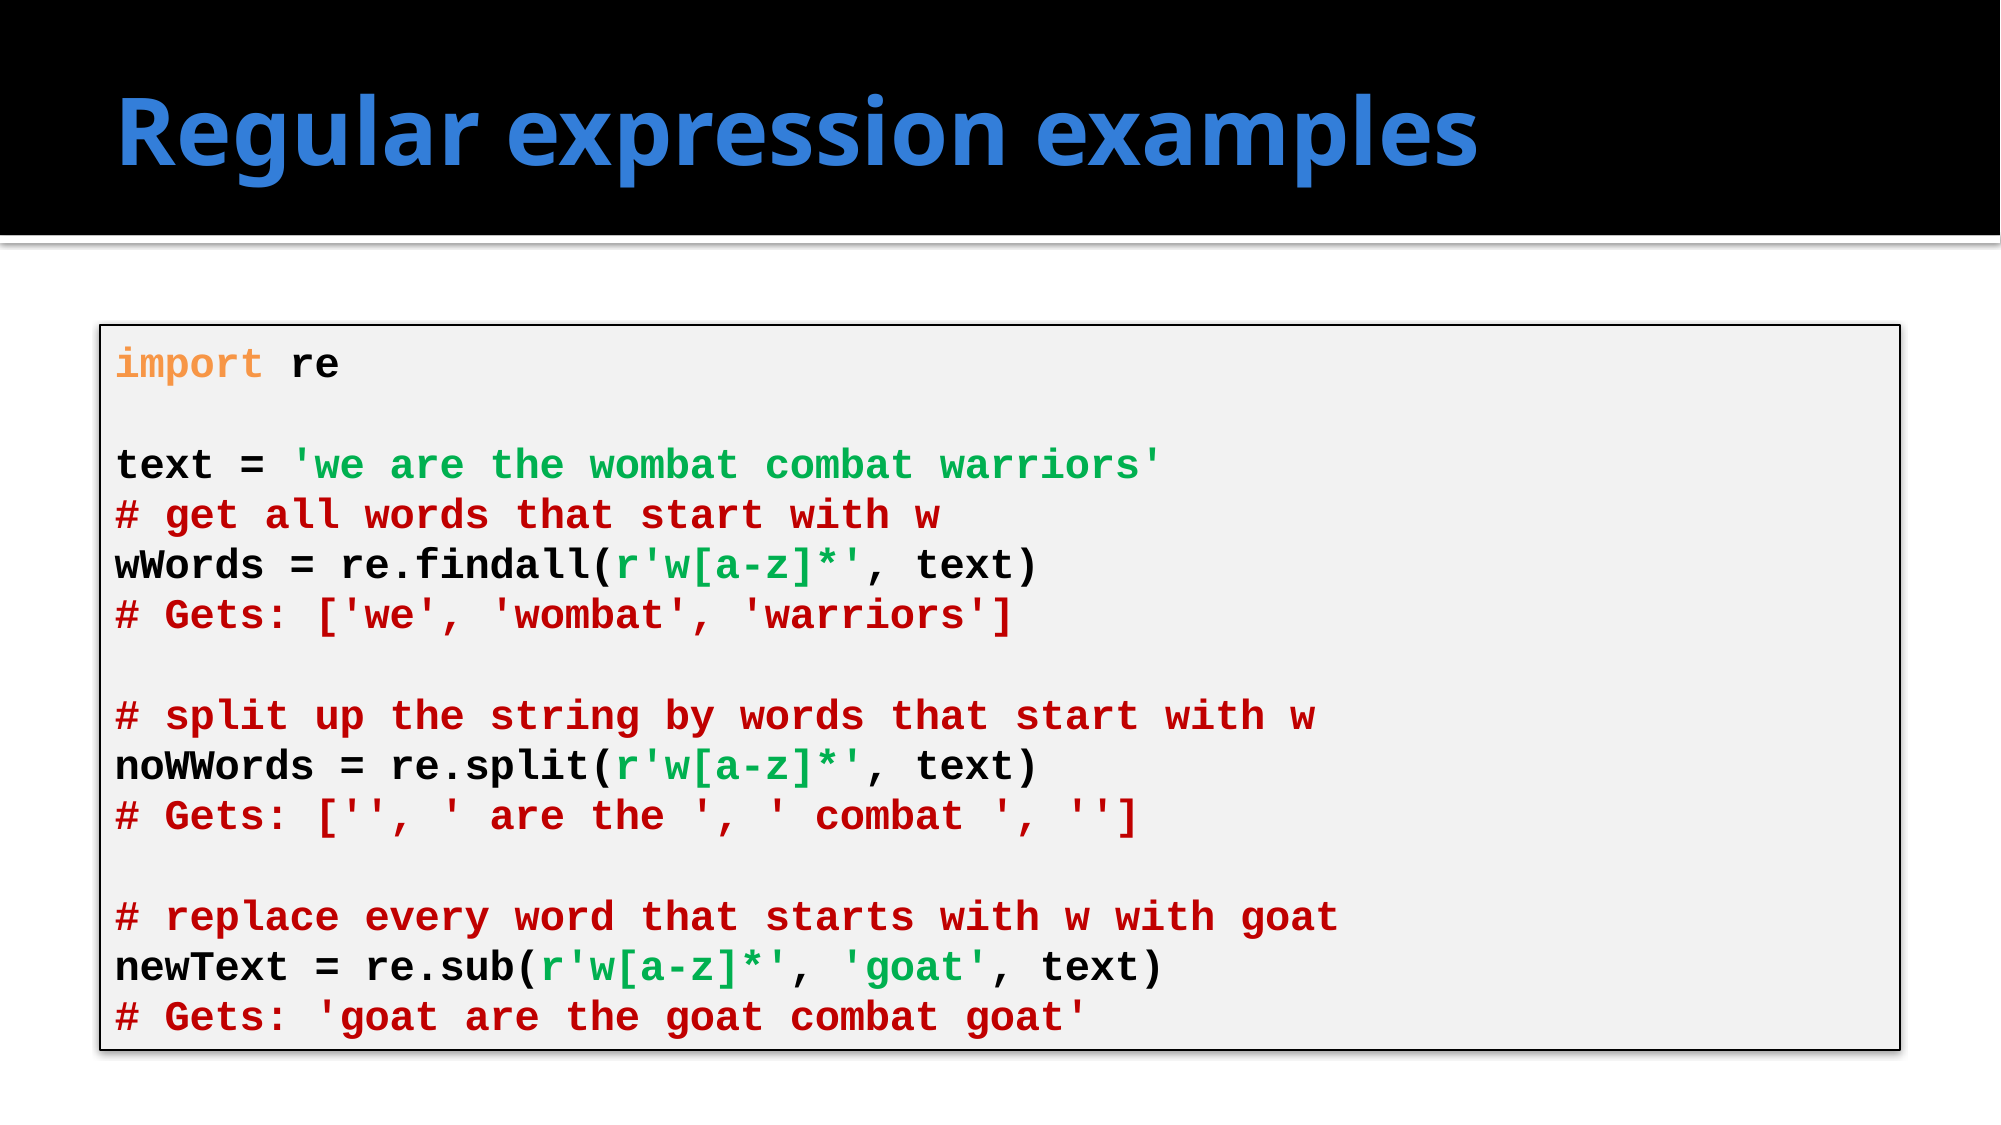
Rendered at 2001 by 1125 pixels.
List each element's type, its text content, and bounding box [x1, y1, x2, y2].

text_box import re text = 'we are the wombat combat warriors' # get all words that start with w wWords = re.findall(r'w[a-z]*', text) # Gets: ['we', 'wombat', 'warriors'] # split up the string by words that start with w noWWords = re.split(r'w[a-z]*', text) # Gets: ['', ' are the ', ' combat ', ''] # replace every word that starts with w with goat newText = re.sub(r'w[a-z]*', 'goat', text) # Gets: 'goat are the goat combat goat' [99, 324, 1901, 1051]
title Regular expression examples [99, 25, 1900, 231]
